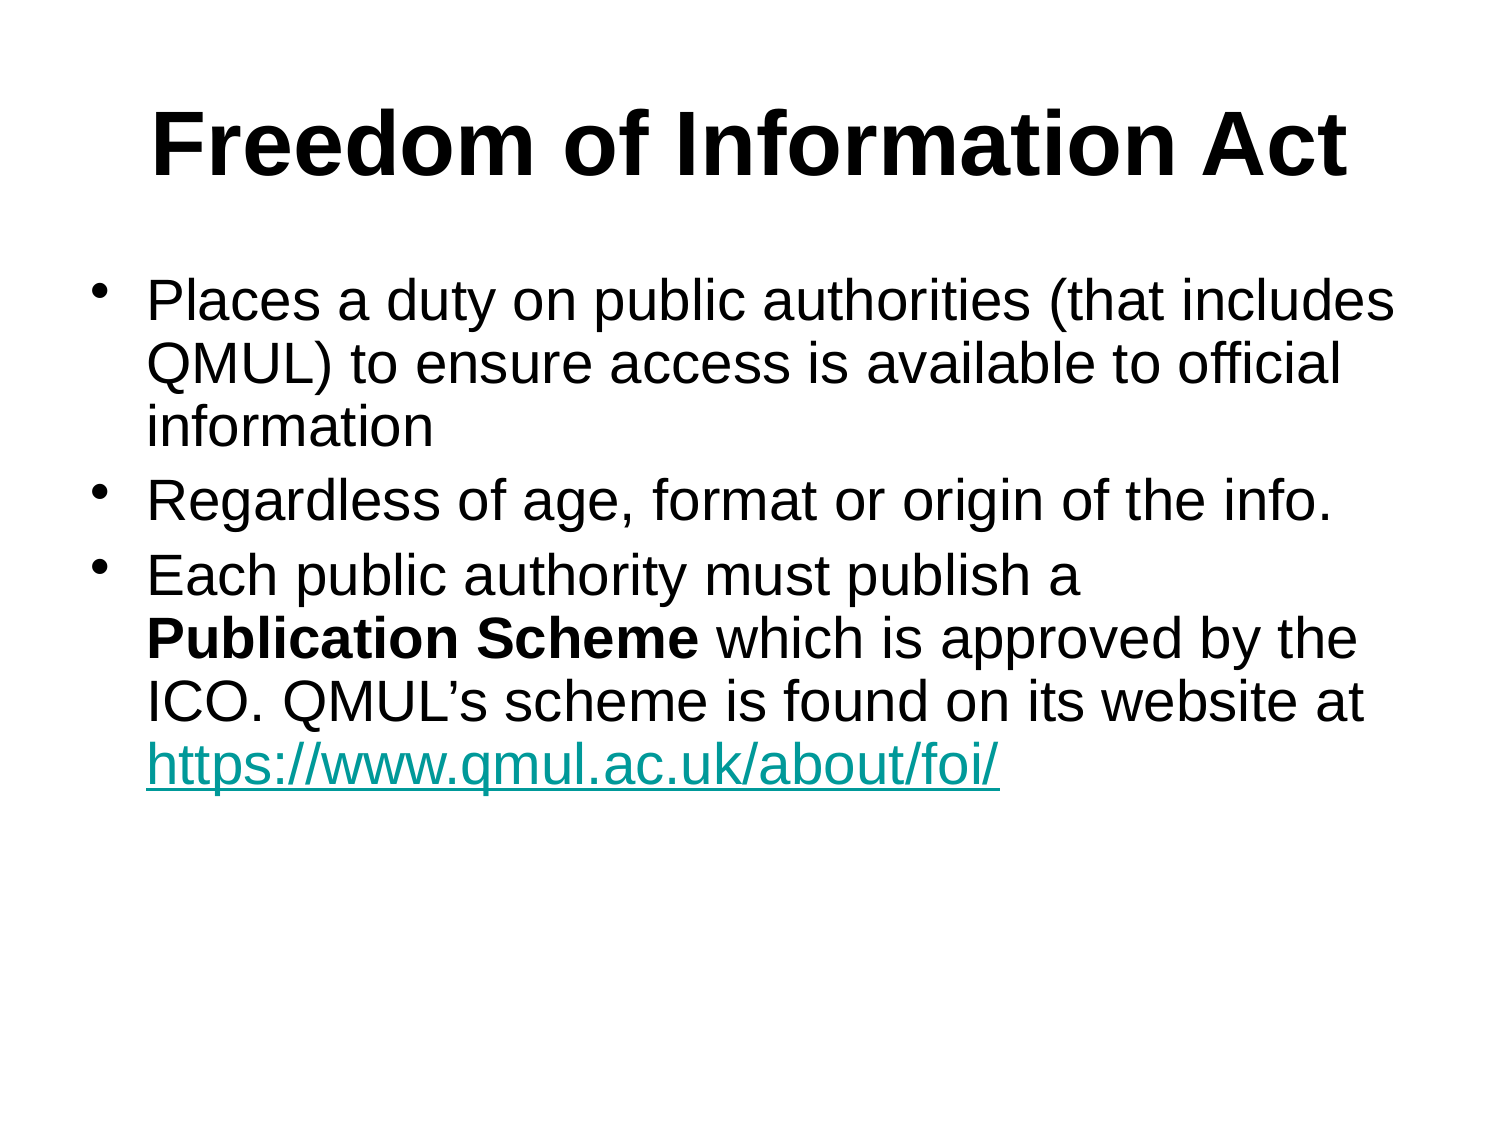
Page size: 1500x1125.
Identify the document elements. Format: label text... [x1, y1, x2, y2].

list Places a duty on public authorities (that includes QMUL) to ensure access is available to official information Regardless of age, format or origin of the info. Each public authority must publish a Publication Scheme which is approved by the ICO. QMUL’s scheme is found on its website at https://www.qmul.ac.uk/about/foi/ [75, 262, 1425, 1005]
title Freedom of Information Act [75, 45, 1425, 233]
